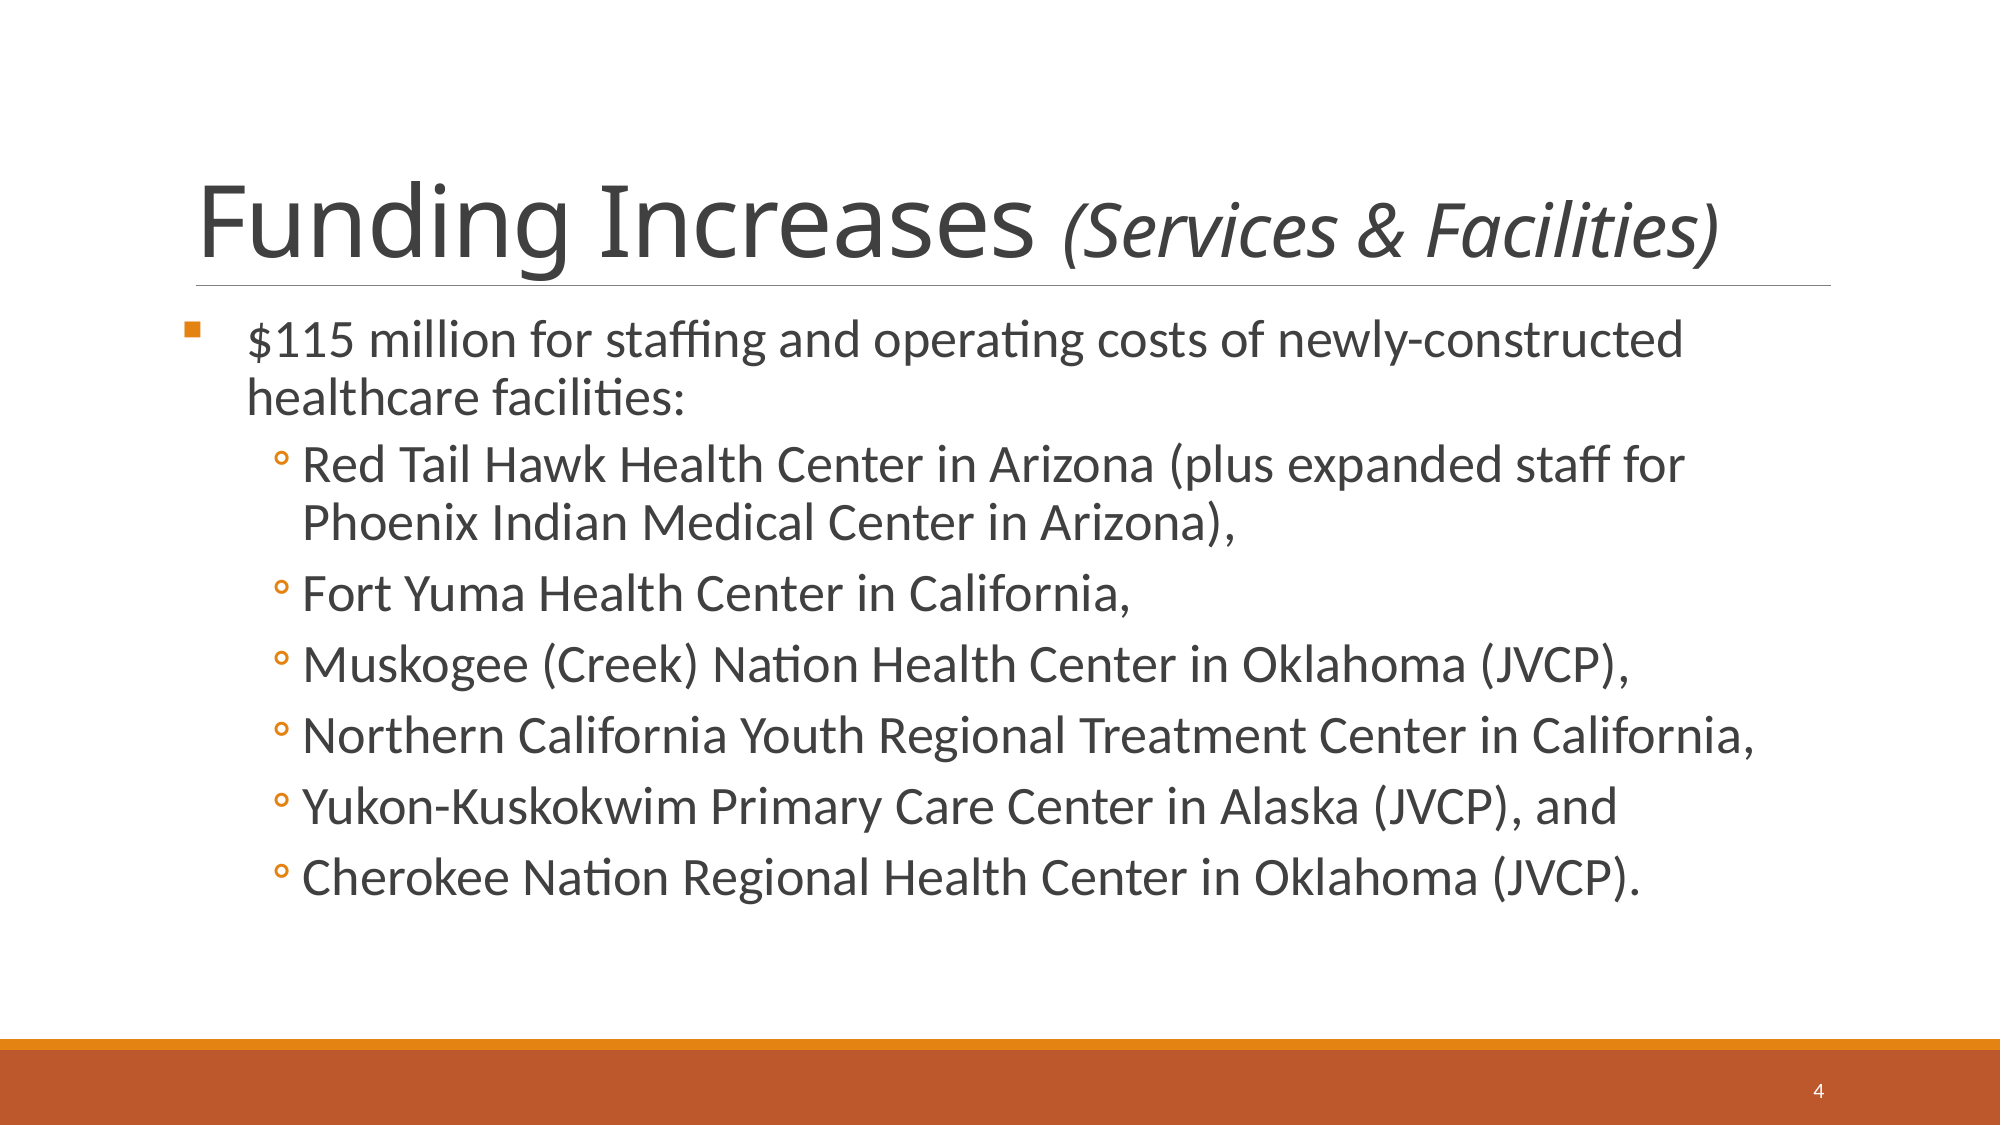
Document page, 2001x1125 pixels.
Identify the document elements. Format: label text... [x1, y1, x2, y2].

title Funding Increases (Services & Facilities) [180, 47, 1830, 285]
list $115 million for staffing and operating costs of newly-constructed healthcare facilities: Red Tail Hawk Health Center in Arizona (plus expanded staff for Phoenix Indian Medical Center in Arizona), Fort Yuma Health Center in California, Muskogee (Creek) Nation Health Center in Oklahoma (JVCP), Northern California Youth Regional Treatment Center in California, Yukon-Kuskokwim Primary Care Center in Alaska (JVCP), and Cherokee Nation Regional Health Center in Oklahoma (JVCP). [180, 302, 1830, 1007]
slide_number 4 [1624, 1059, 1840, 1120]
